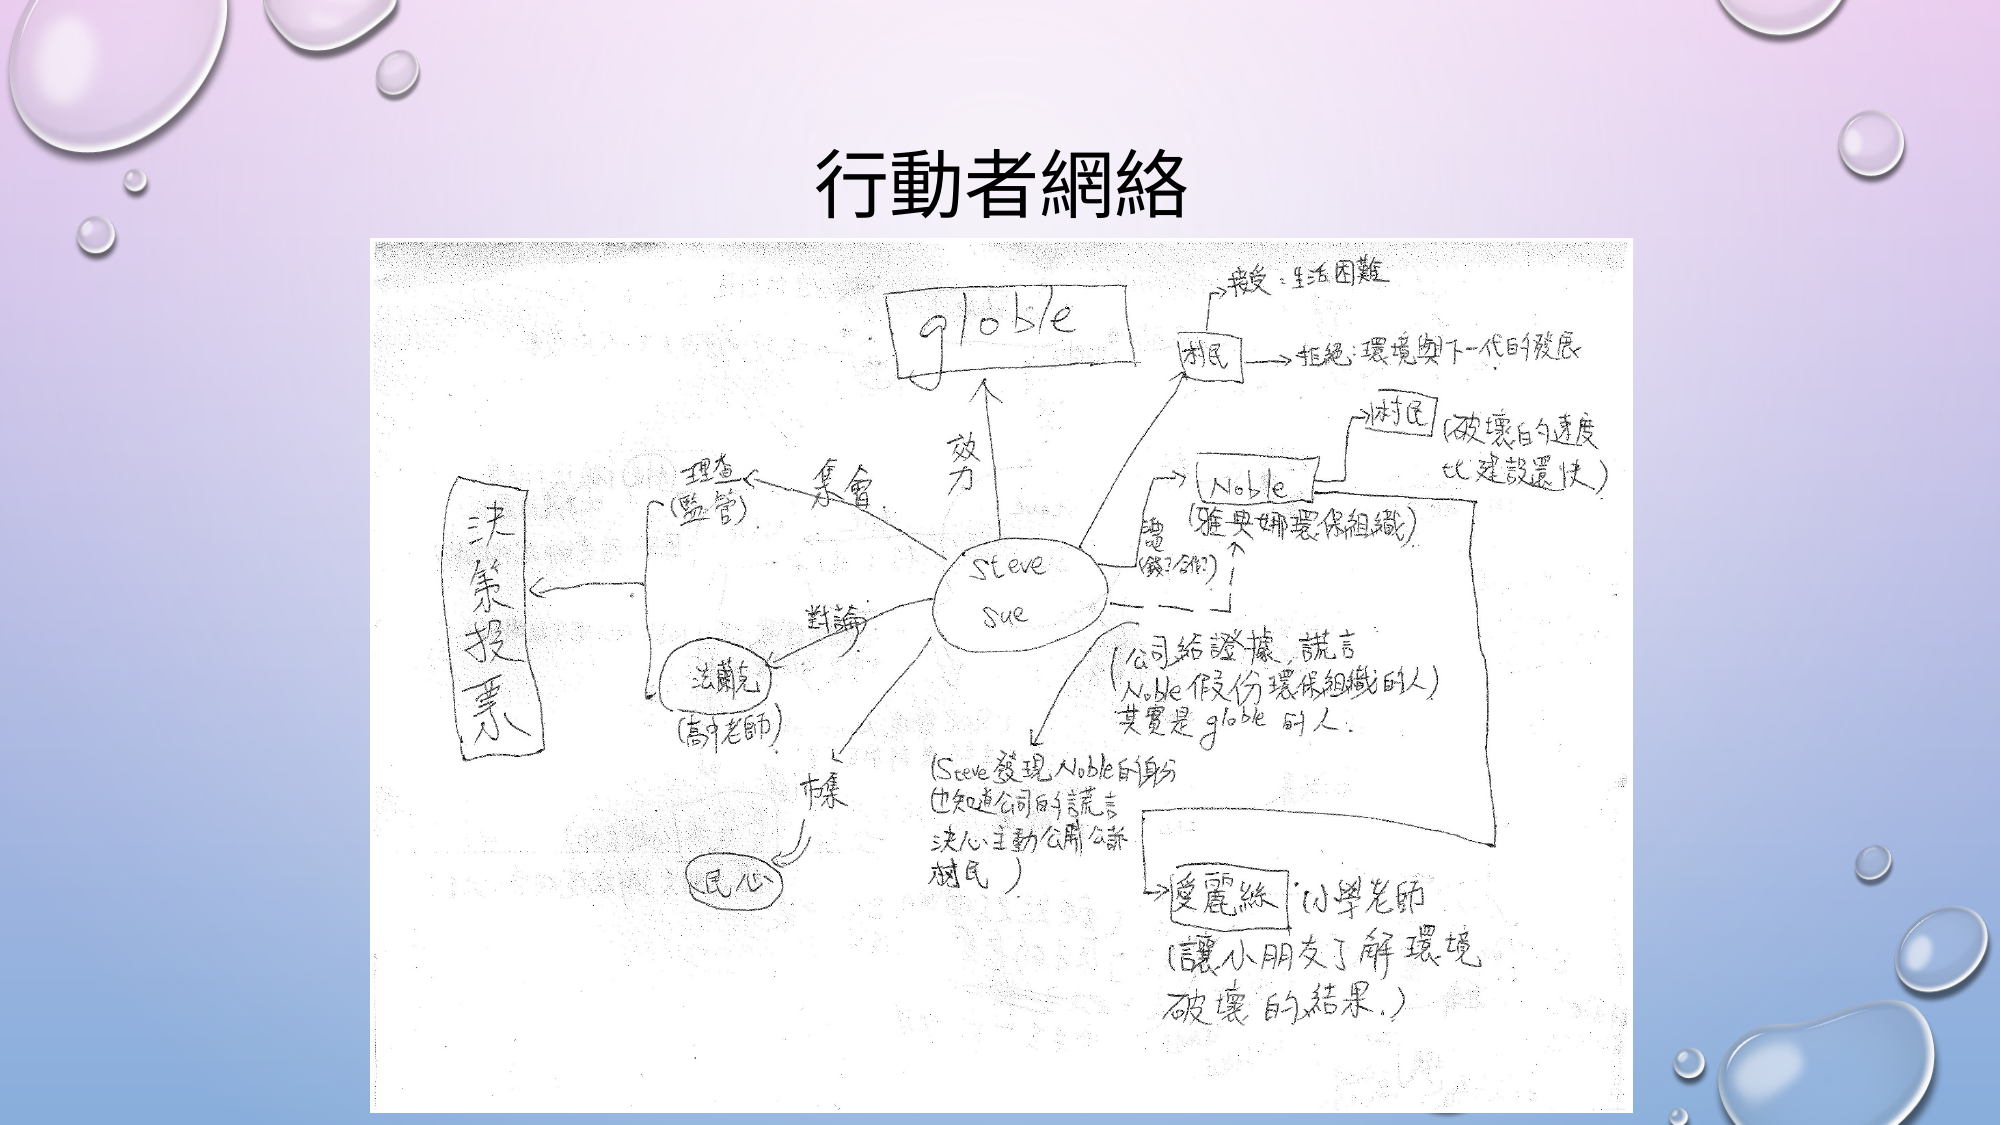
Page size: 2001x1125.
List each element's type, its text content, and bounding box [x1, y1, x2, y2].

title 行動者網絡 [151, 57, 1852, 320]
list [370, 238, 1633, 1113]
picture [0, 0, 2000, 1125]
